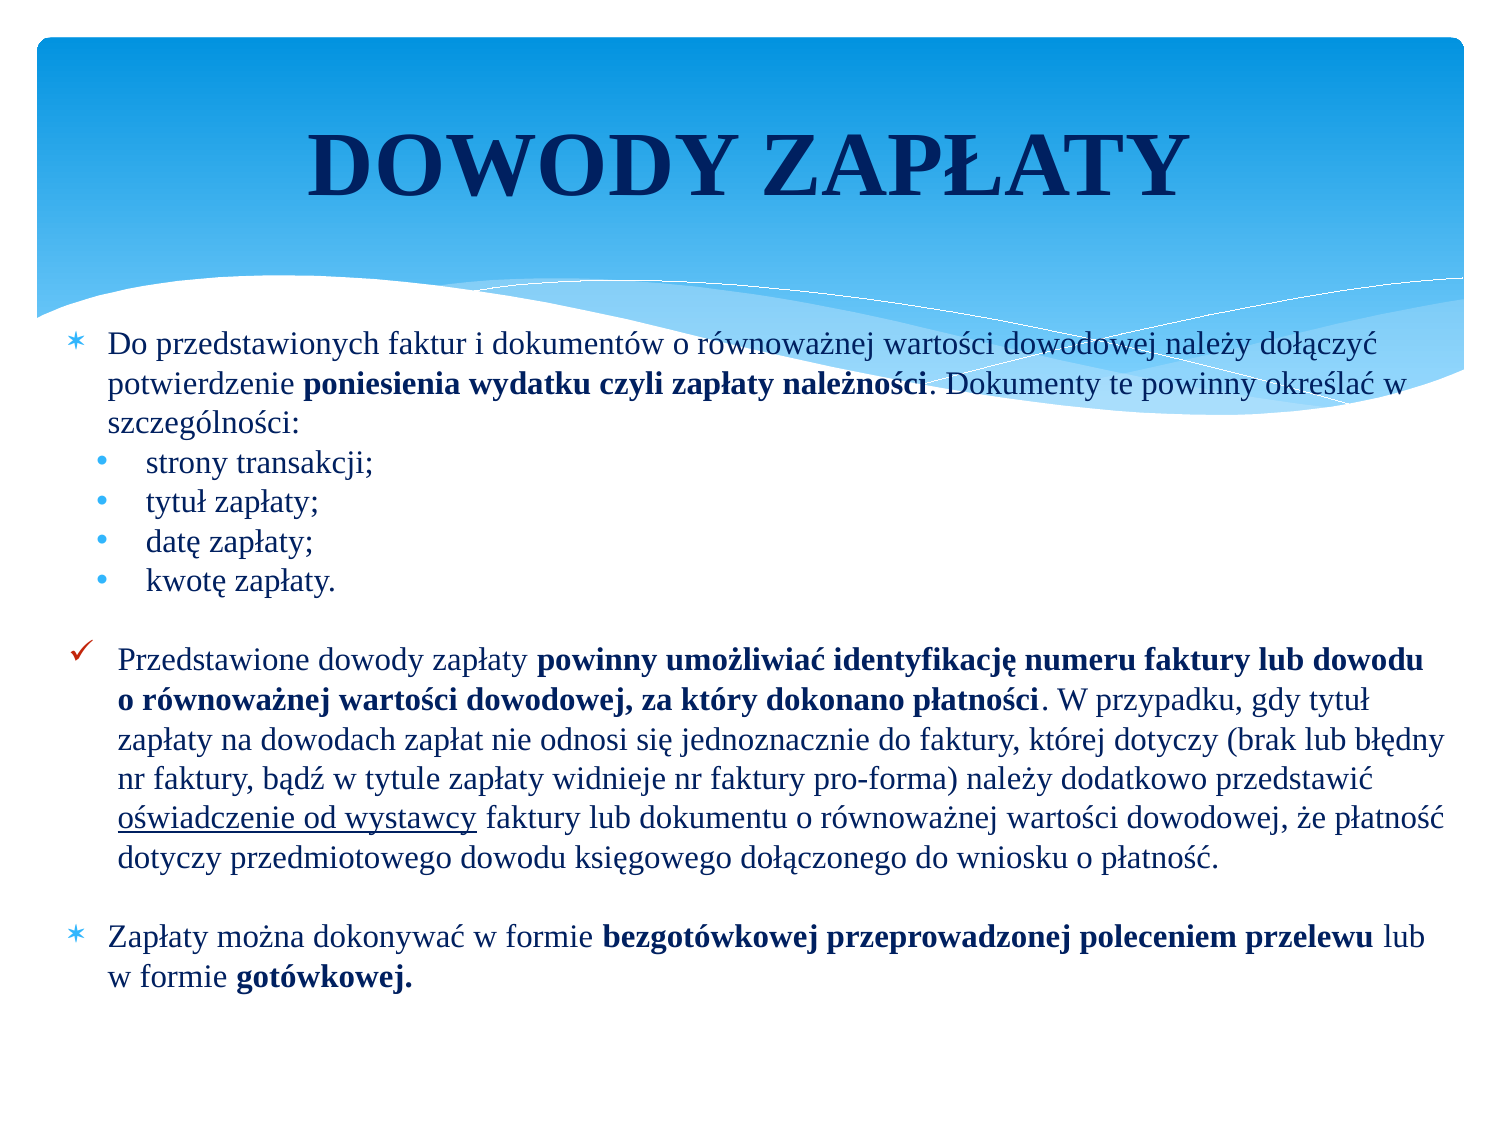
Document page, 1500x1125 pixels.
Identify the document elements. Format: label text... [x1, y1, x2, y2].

title DOWODY ZAPŁATY [75, 55, 1425, 261]
list Do przedstawionych faktur i dokumentów o równoważnej wartości dowodowej należy dołączyć potwierdzenie poniesienia wydatku czyli zapłaty należności. Dokumenty te powinny określać w szczególności: strony transakcji; tytuł zapłaty; datę zapłaty; kwotę zapłaty. Przedstawione dowody zapłaty powinny umożliwiać identyfikację numeru faktury lub dowodu o równoważnej wartości dowodowej, za który dokonano płatności. W przypadku, gdy tytuł zapłaty na dowodach zapłat nie odnosi się jednoznacznie do faktury, której dotyczy (brak lub błędny nr faktury, bądź w tytule zapłaty widnieje nr faktury pro-forma) należy dodatkowo przedstawić oświadczenie od wystawcy faktury lub dokumentu o równoważnej wartości dowodowej, że płatność dotyczy przedmiotowego dowodu księgowego dołączonego do wniosku o płatność. Zapłaty można dokonywać w formie bezgotówkowej przeprowadzonej poleceniem przelewu lub w formie gotówkowej. [53, 267, 1465, 1017]
